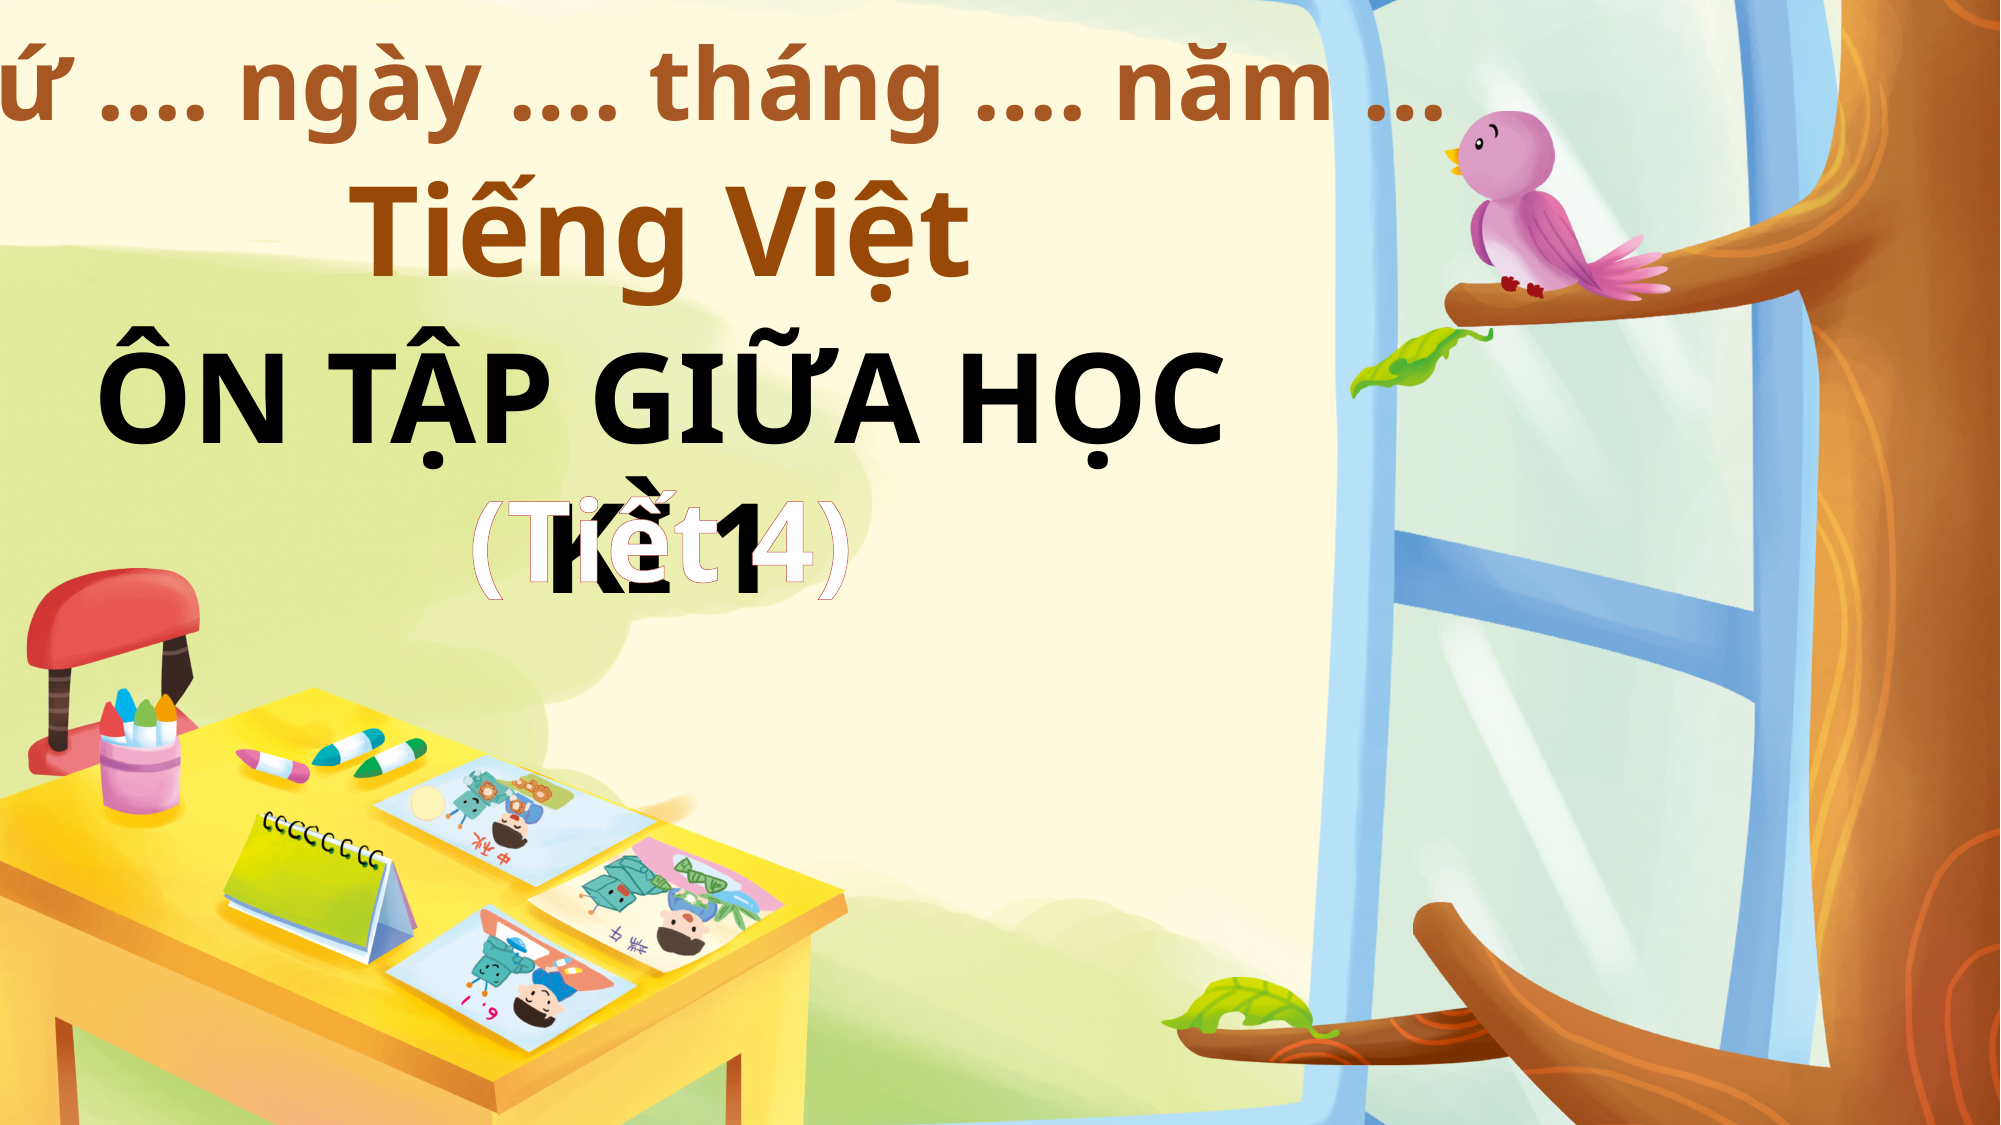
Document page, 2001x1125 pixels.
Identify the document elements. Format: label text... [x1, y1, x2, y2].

text_box Tiếng Việt [285, 144, 1036, 310]
text_box ÔN TẬP GIỮA HỌC KÌ 1 [0, 311, 1322, 626]
picture [0, 0, 2000, 1125]
text_box Thứ …. ngày …. tháng …. năm … [0, 12, 1465, 148]
text_box (Tiết 4) [444, 461, 877, 612]
